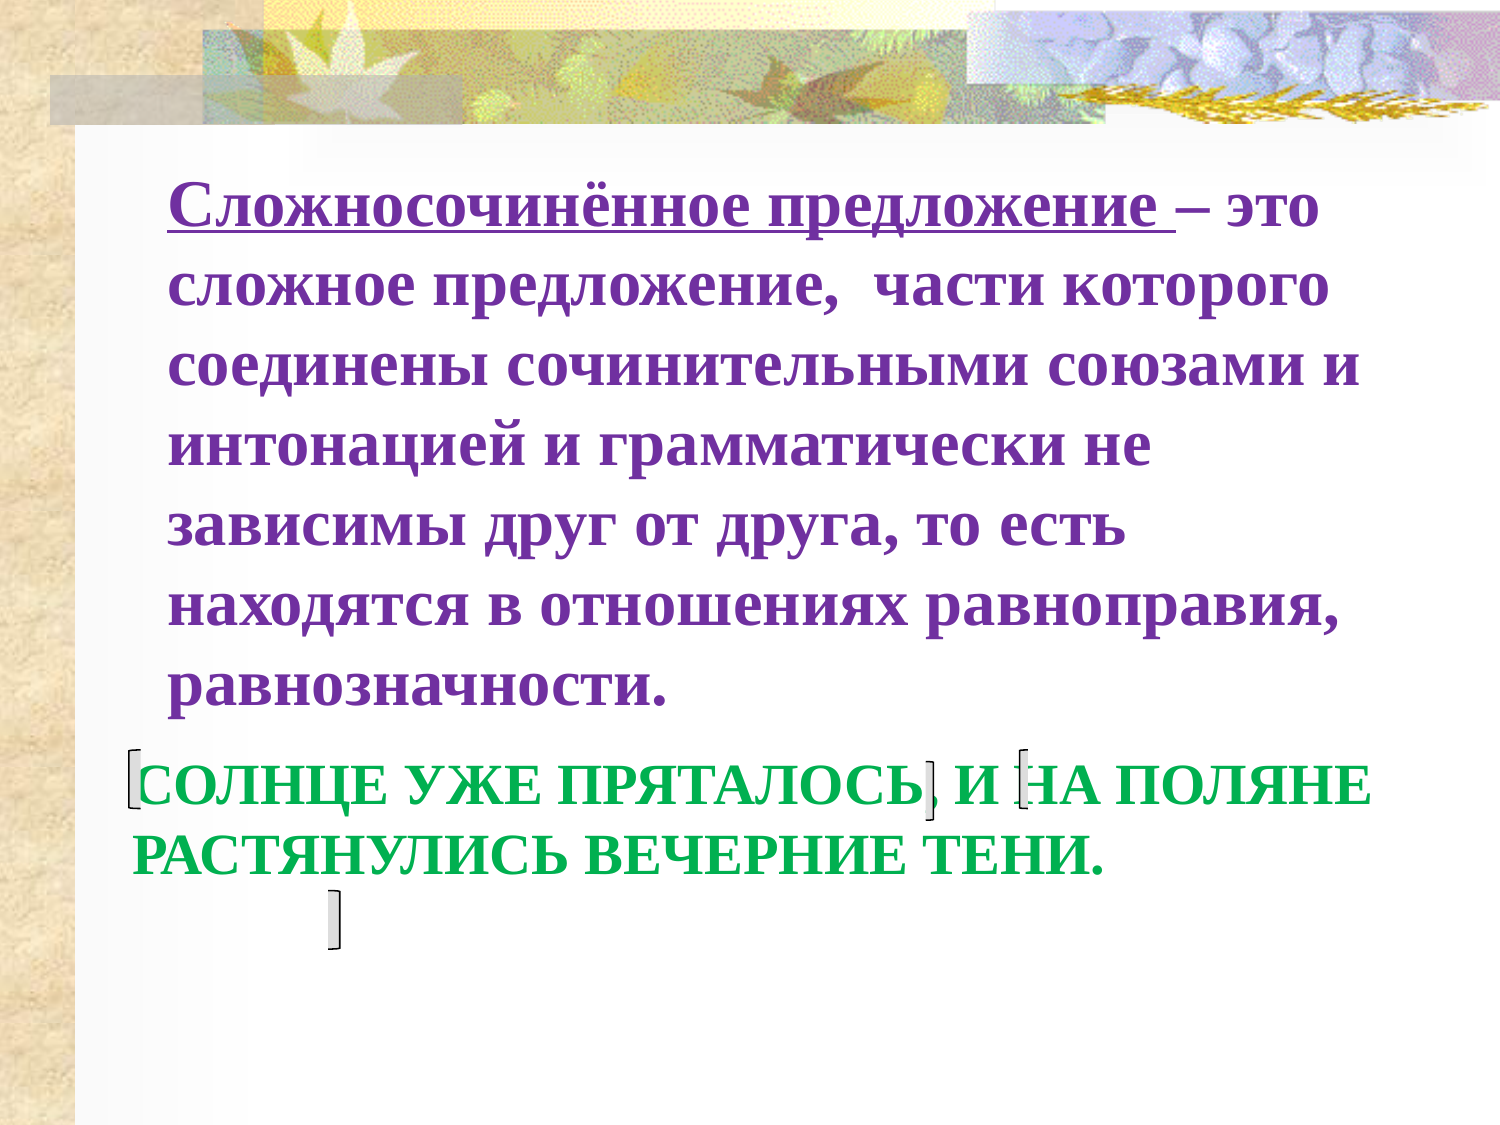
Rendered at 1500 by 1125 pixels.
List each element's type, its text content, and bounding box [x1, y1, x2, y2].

text_box [1019, 749, 1028, 809]
title Солнце уже пряталось, и на поляне растянулись вечерние тени. [117, 738, 1393, 985]
picture [0, 0, 1500, 1125]
text_box [328, 890, 340, 950]
text_box [128, 749, 141, 809]
text_box [925, 761, 934, 821]
list Сложносочинённое предложение – это сложное предложение, части которого соединены сочинительными союзами и интонацией и грамматически не зависимы друг от друга, то есть находятся в отношениях равноправия, равнозначности. [152, 140, 1381, 727]
